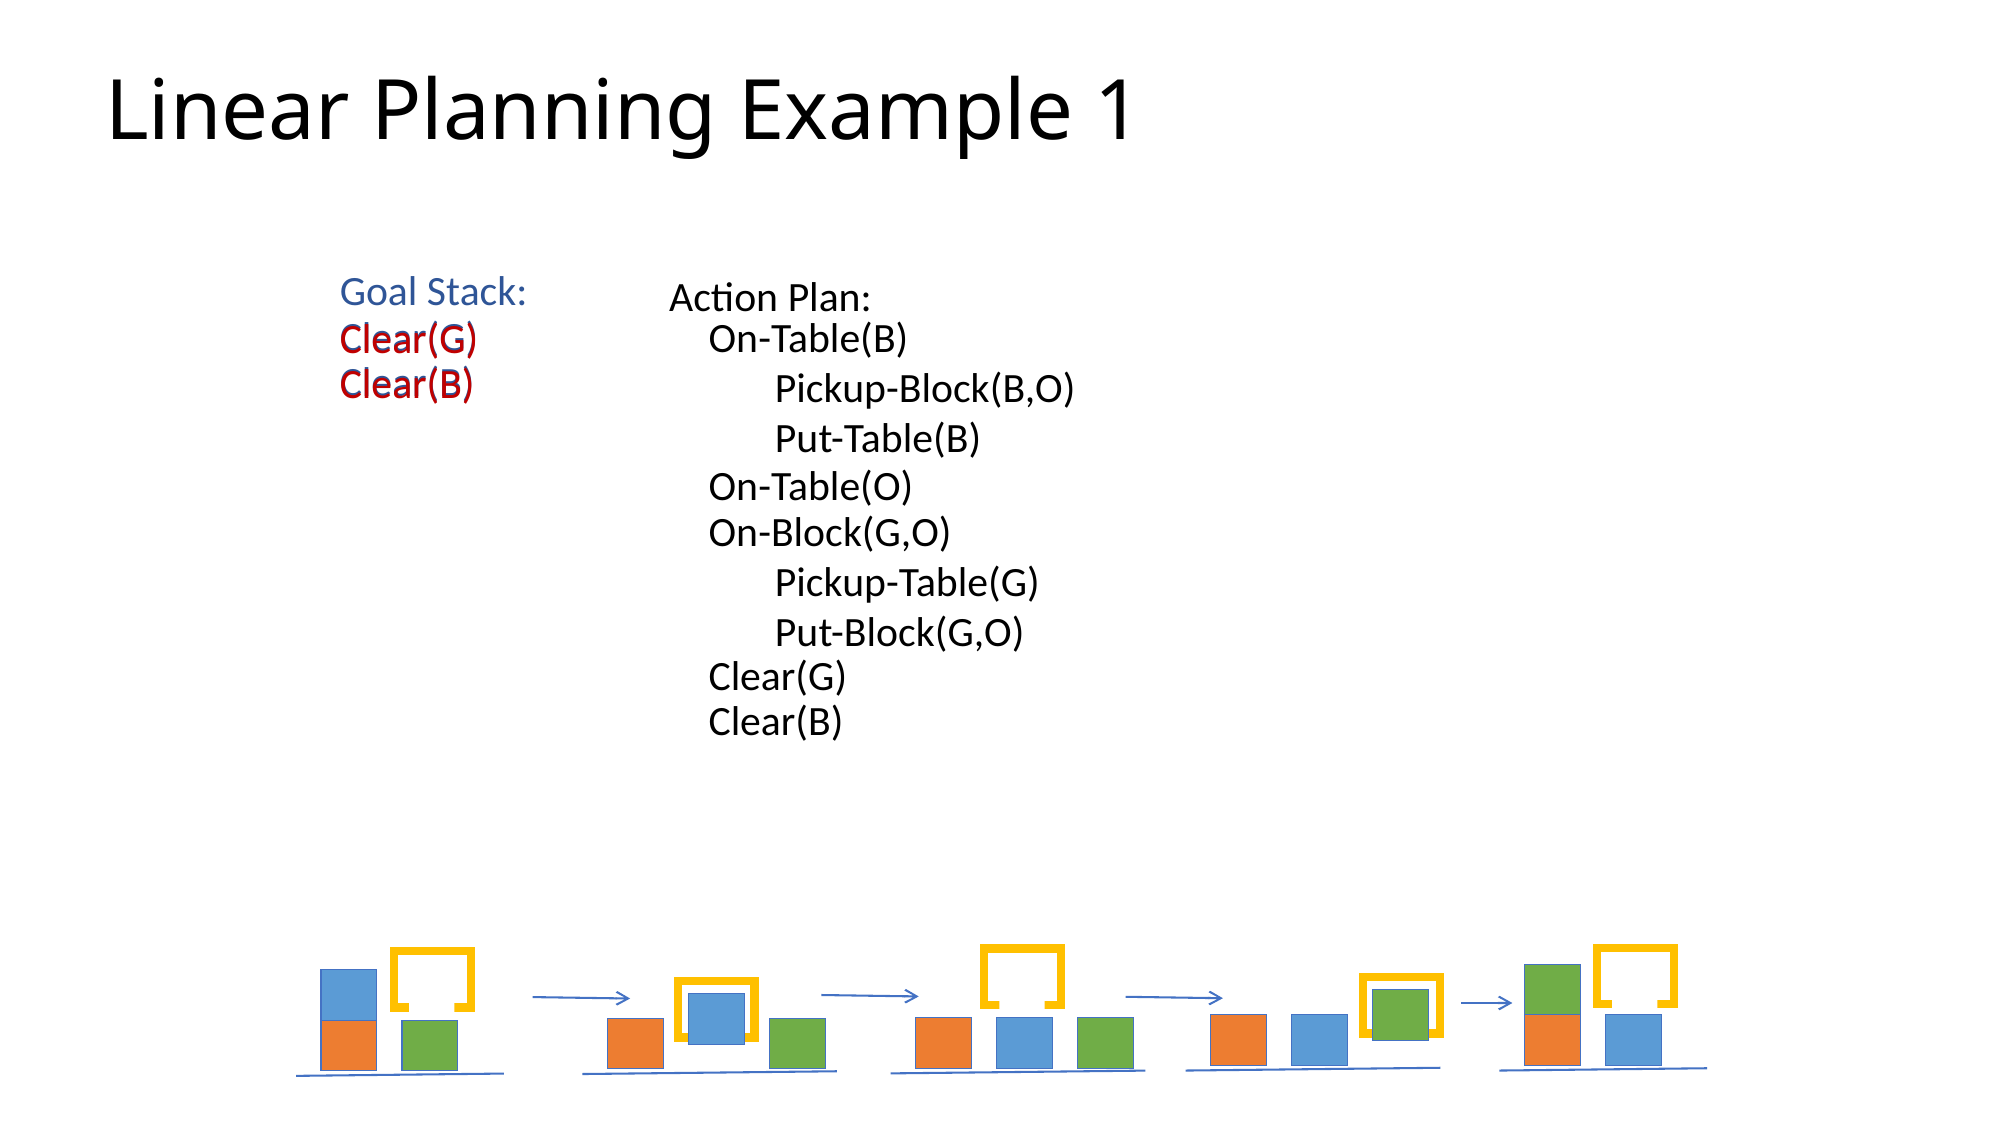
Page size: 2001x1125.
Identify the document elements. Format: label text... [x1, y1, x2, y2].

title Linear Planning Example 1 [90, 60, 1816, 164]
text_box [320, 1021, 377, 1071]
text_box Clear(G) Clear(B) [693, 646, 976, 791]
text_box [1605, 1014, 1662, 1066]
text_box [1524, 1015, 1581, 1066]
text_box On-Table(B) Pickup-Block(B,O) Put-Table(B) [693, 303, 1134, 469]
text_box [320, 969, 377, 1021]
text_box [401, 1020, 458, 1071]
list Goal Stack: Clear(G) Clear(B) [324, 262, 631, 662]
text_box Clear(G) Clear(B) [324, 309, 608, 453]
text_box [394, 950, 472, 1016]
text_box Action Plan: [654, 262, 1277, 911]
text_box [1185, 976, 1441, 1071]
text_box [582, 981, 838, 1075]
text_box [1597, 947, 1674, 1013]
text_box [890, 948, 1146, 1074]
text_box On-Table(O) [693, 451, 1000, 496]
text_box [1524, 964, 1581, 1015]
text_box On-Block(G,O) Pickup-Table(G) Put-Block(G,O) [693, 496, 1134, 662]
